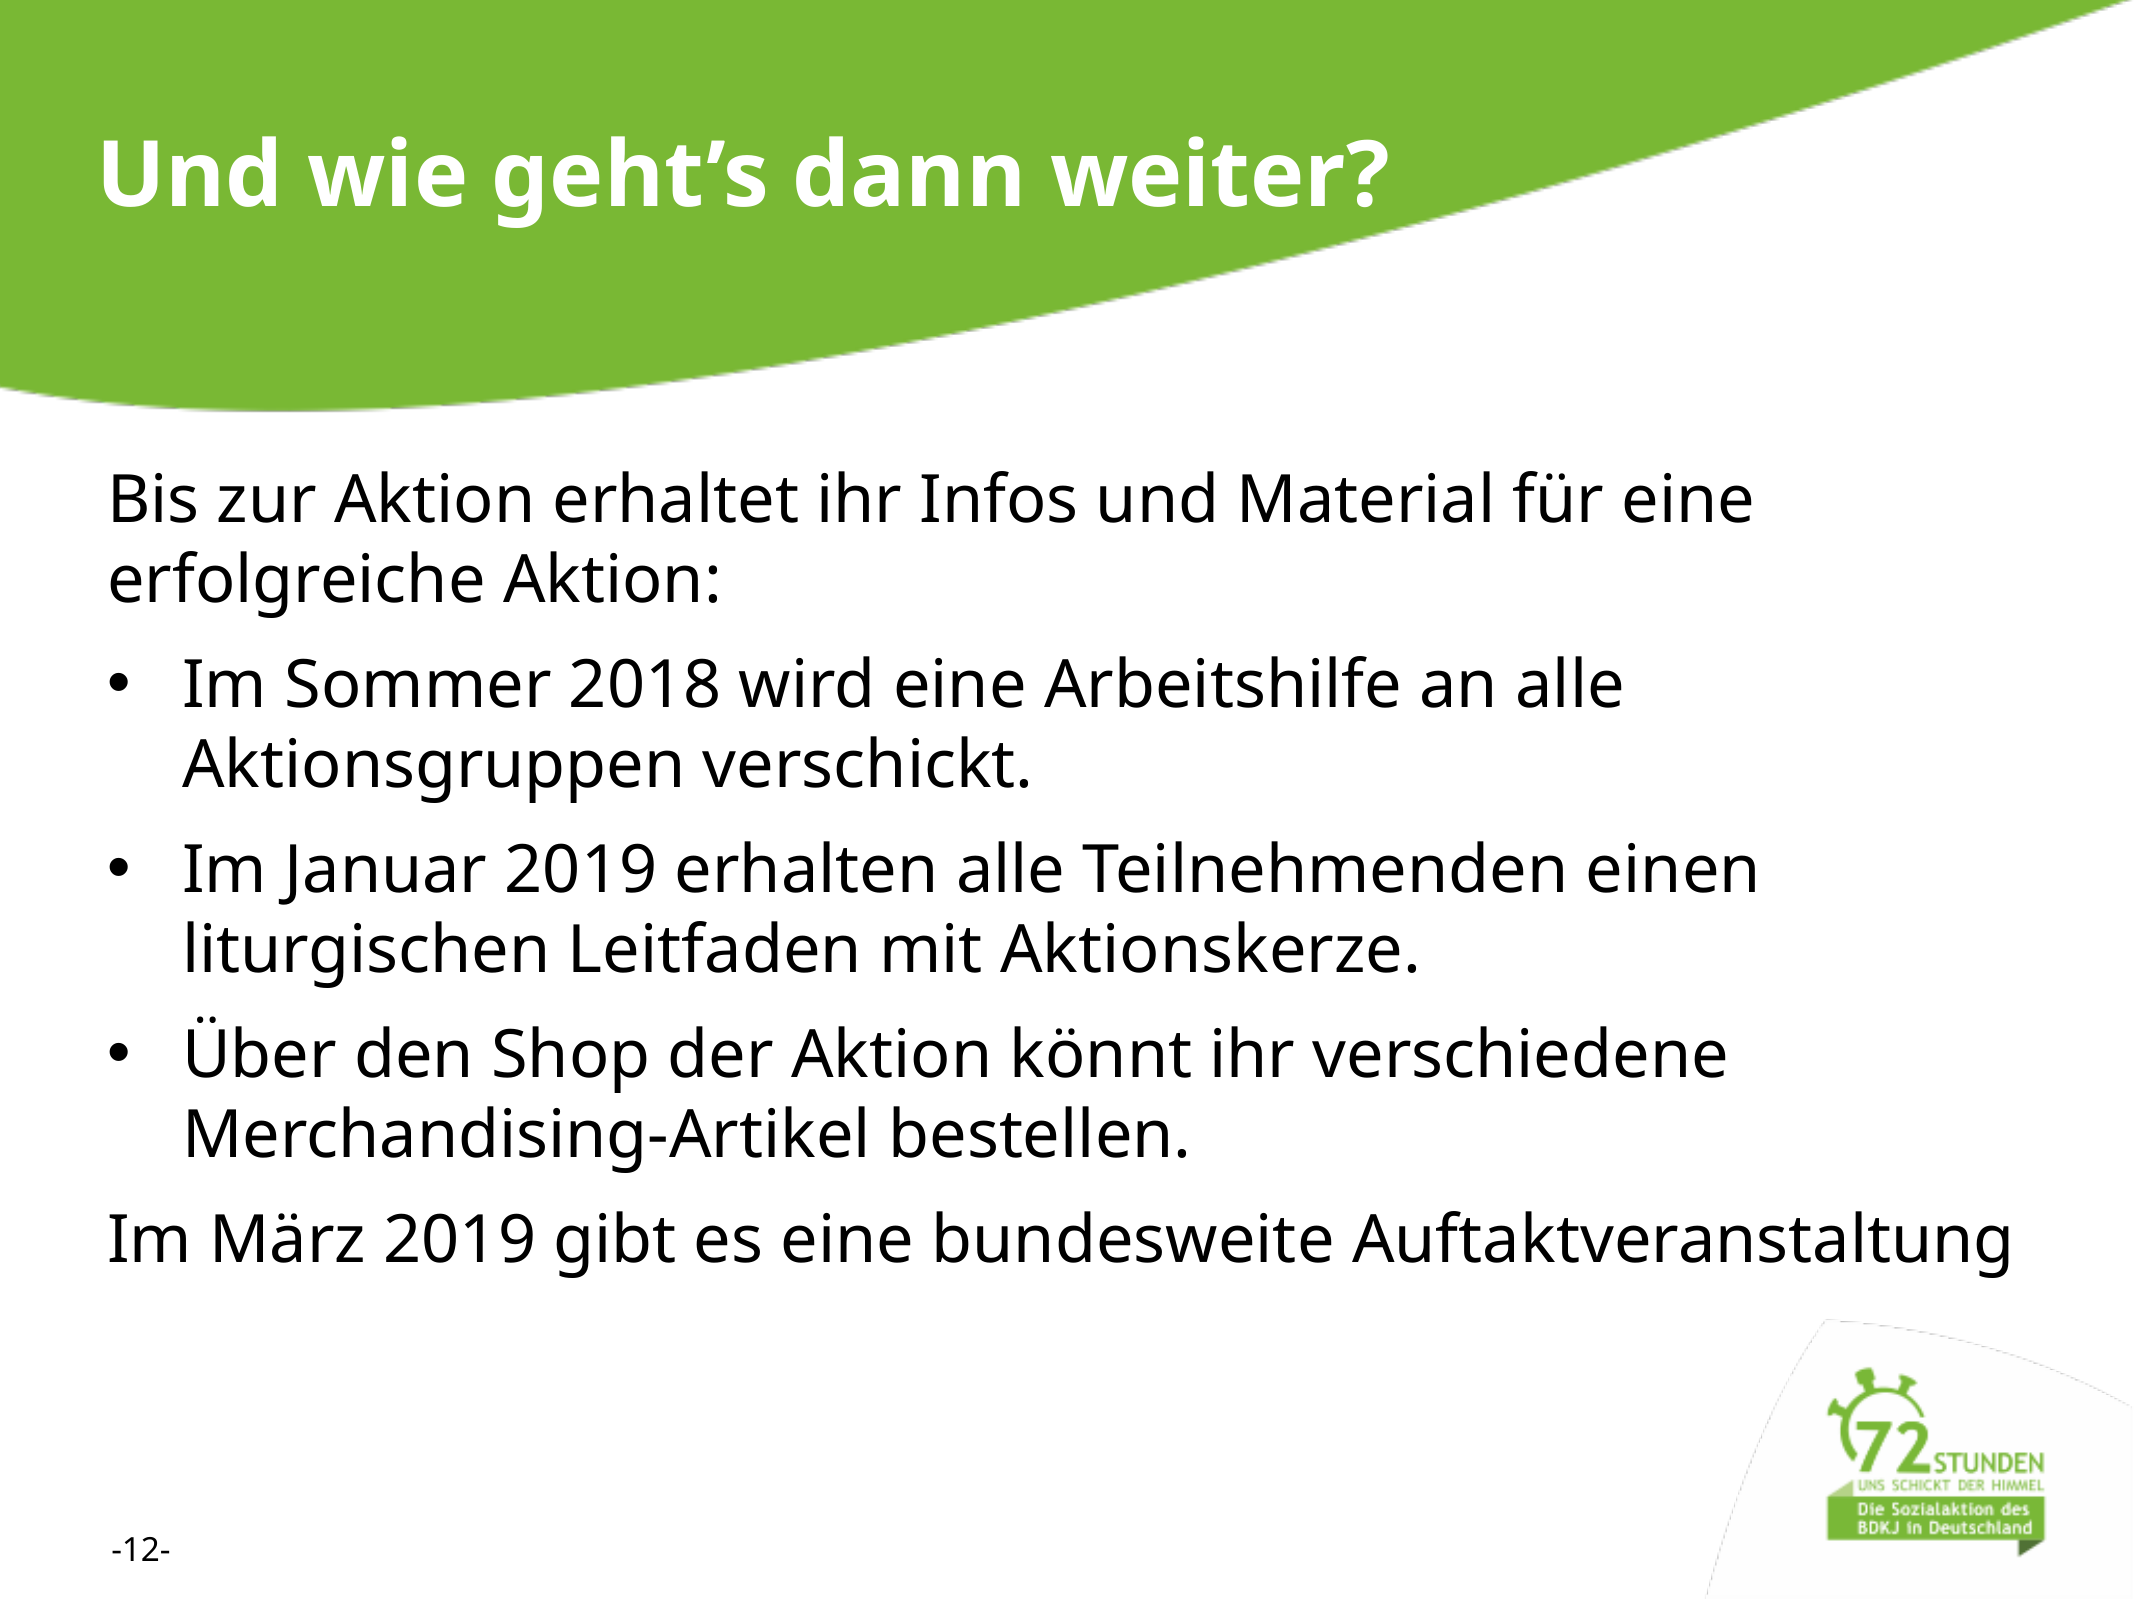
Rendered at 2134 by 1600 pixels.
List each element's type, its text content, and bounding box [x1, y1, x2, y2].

text_box Und wie geht’s dann weiter? [96, 114, 1519, 247]
picture [0, 0, 2134, 439]
text_box -12- [96, 1520, 211, 1569]
picture [1654, 1268, 2134, 1599]
text_box Bis zur Aktion erhaltet ihr Infos und Material für eine erfolgreiche Aktion: Im Sommer 2018 wird eine Arbeitshilfe an alle Aktionsgruppen verschickt. Im Januar 2019 erhalten alle Teilnehmenden einen liturgischen Leitfaden mit Aktionskerze. Über den Shop der Aktion könnt ihr verschiedene Merchandising-Artikel bestellen. Im März 2019 gibt es eine bundesweite Auftaktveranstaltung [96, 445, 2036, 1290]
